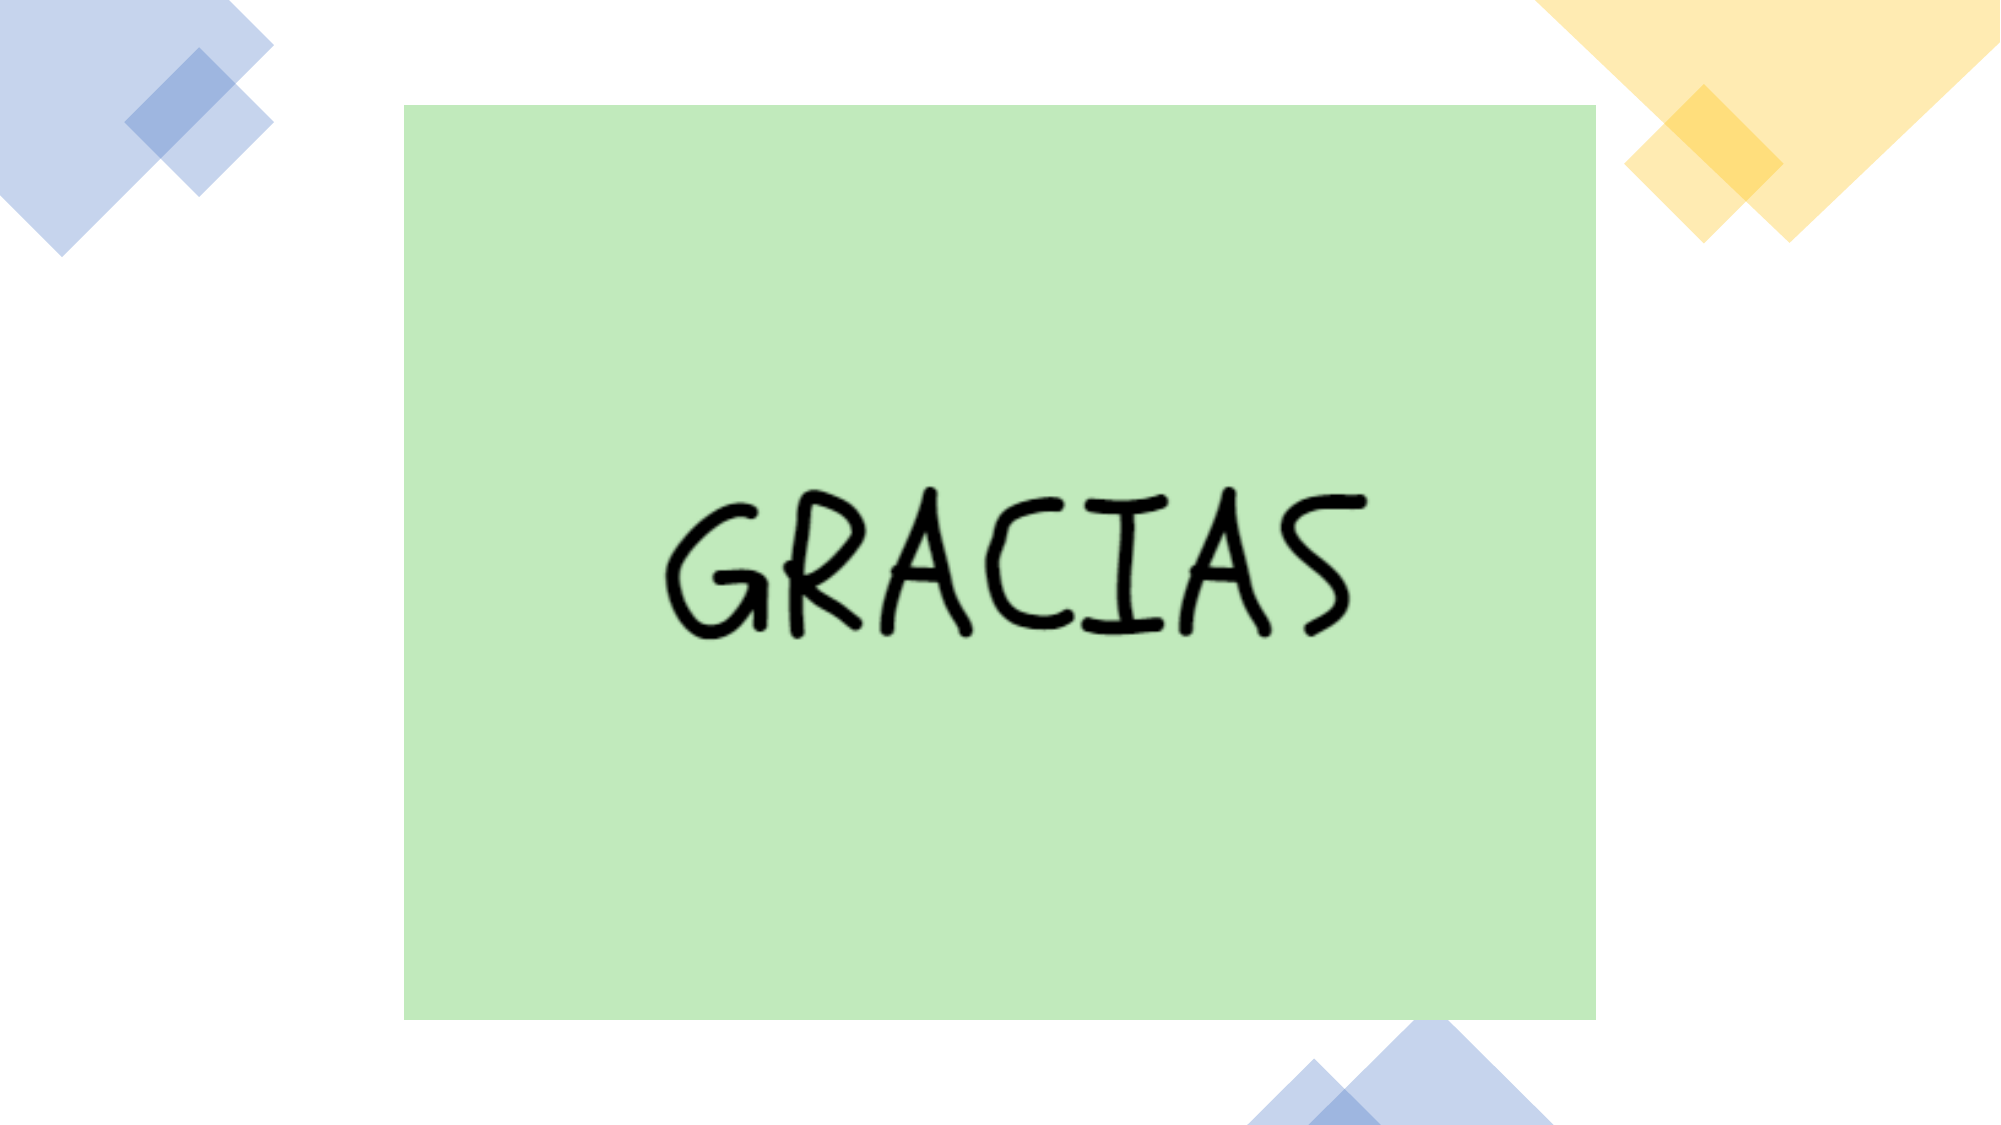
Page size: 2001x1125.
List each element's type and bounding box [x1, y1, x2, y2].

text_box [1622, 124, 1746, 245]
text_box [0, 0, 2000, 1125]
text_box [1245, 1057, 1383, 1125]
text_box [122, 45, 276, 199]
text_box [0, 0, 276, 259]
text_box [1533, 0, 2000, 245]
text_box [1345, 1020, 1556, 1125]
list [404, 105, 1596, 1020]
